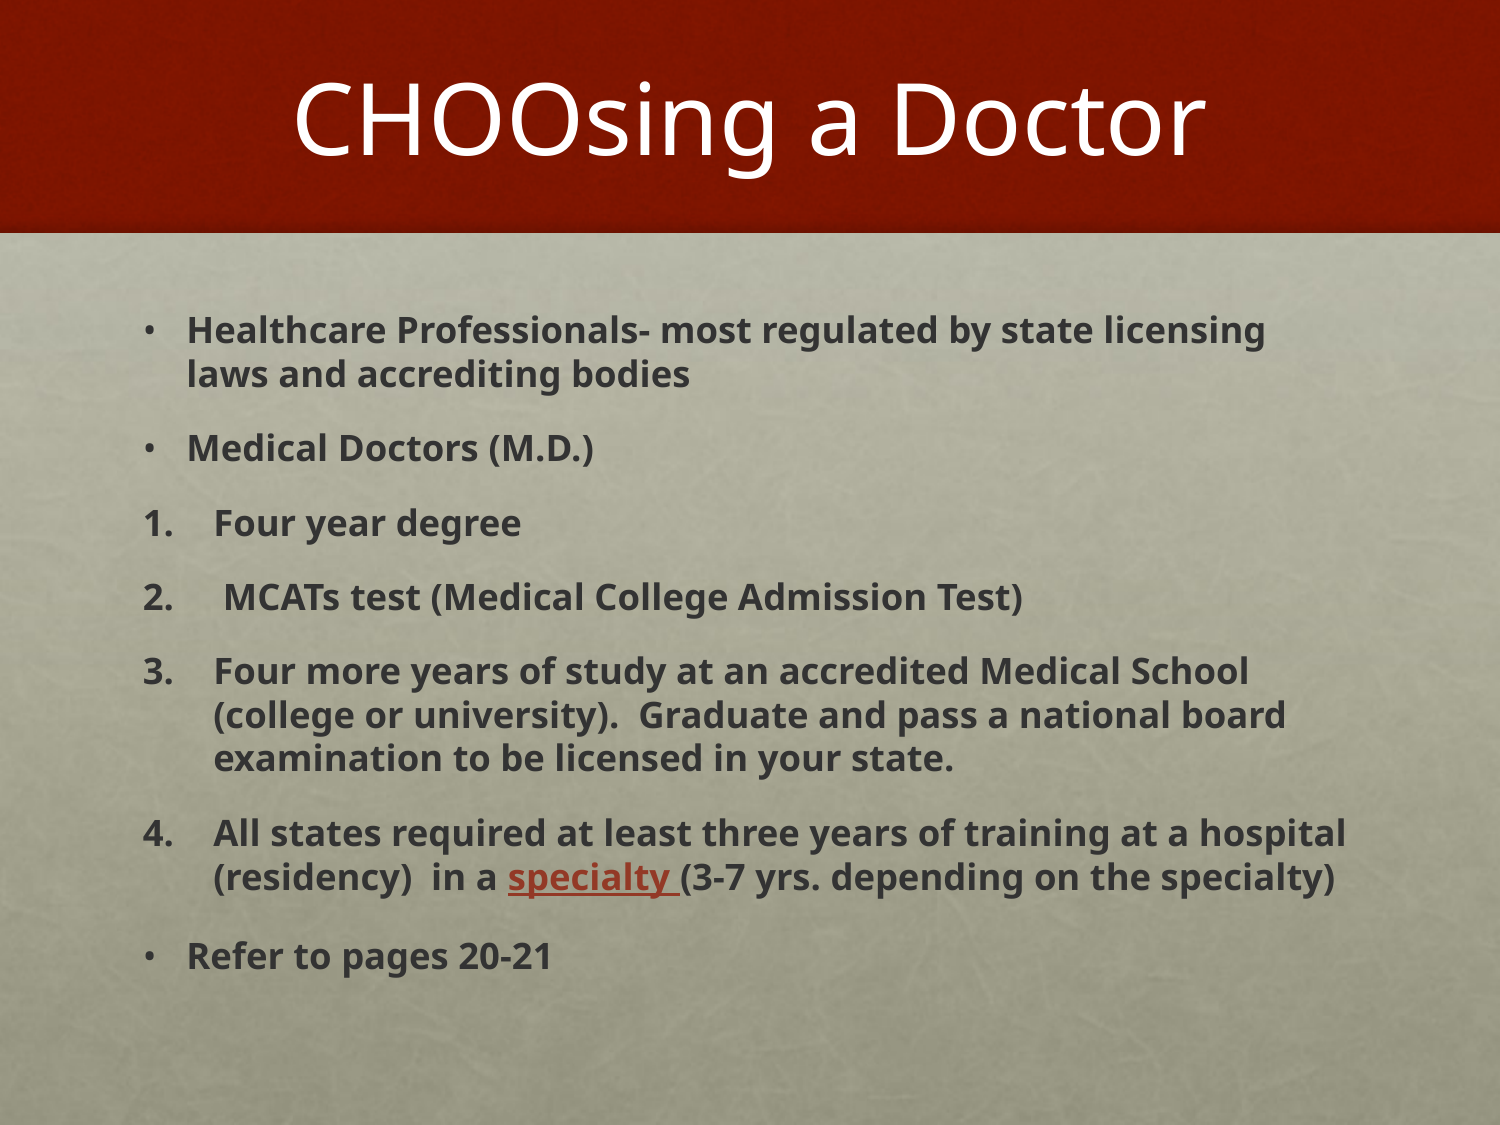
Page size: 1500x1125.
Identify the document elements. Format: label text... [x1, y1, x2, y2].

picture [0, 214, 1500, 1125]
title CHOOsing a Doctor [127, 10, 1372, 221]
list Healthcare Professionals- most regulated by state licensing laws and accrediting bodies Medical Doctors (M.D.) Four year degree MCATs test (Medical College Admission Test) Four more years of study at an accredited Medical School (college or university). Graduate and pass a national board examination to be licensed in your state. All states required at least three years of training at a hospital (residency) in a specialty (3-7 yrs. depending on the specialty) Refer to pages 20-21 [127, 299, 1372, 1005]
